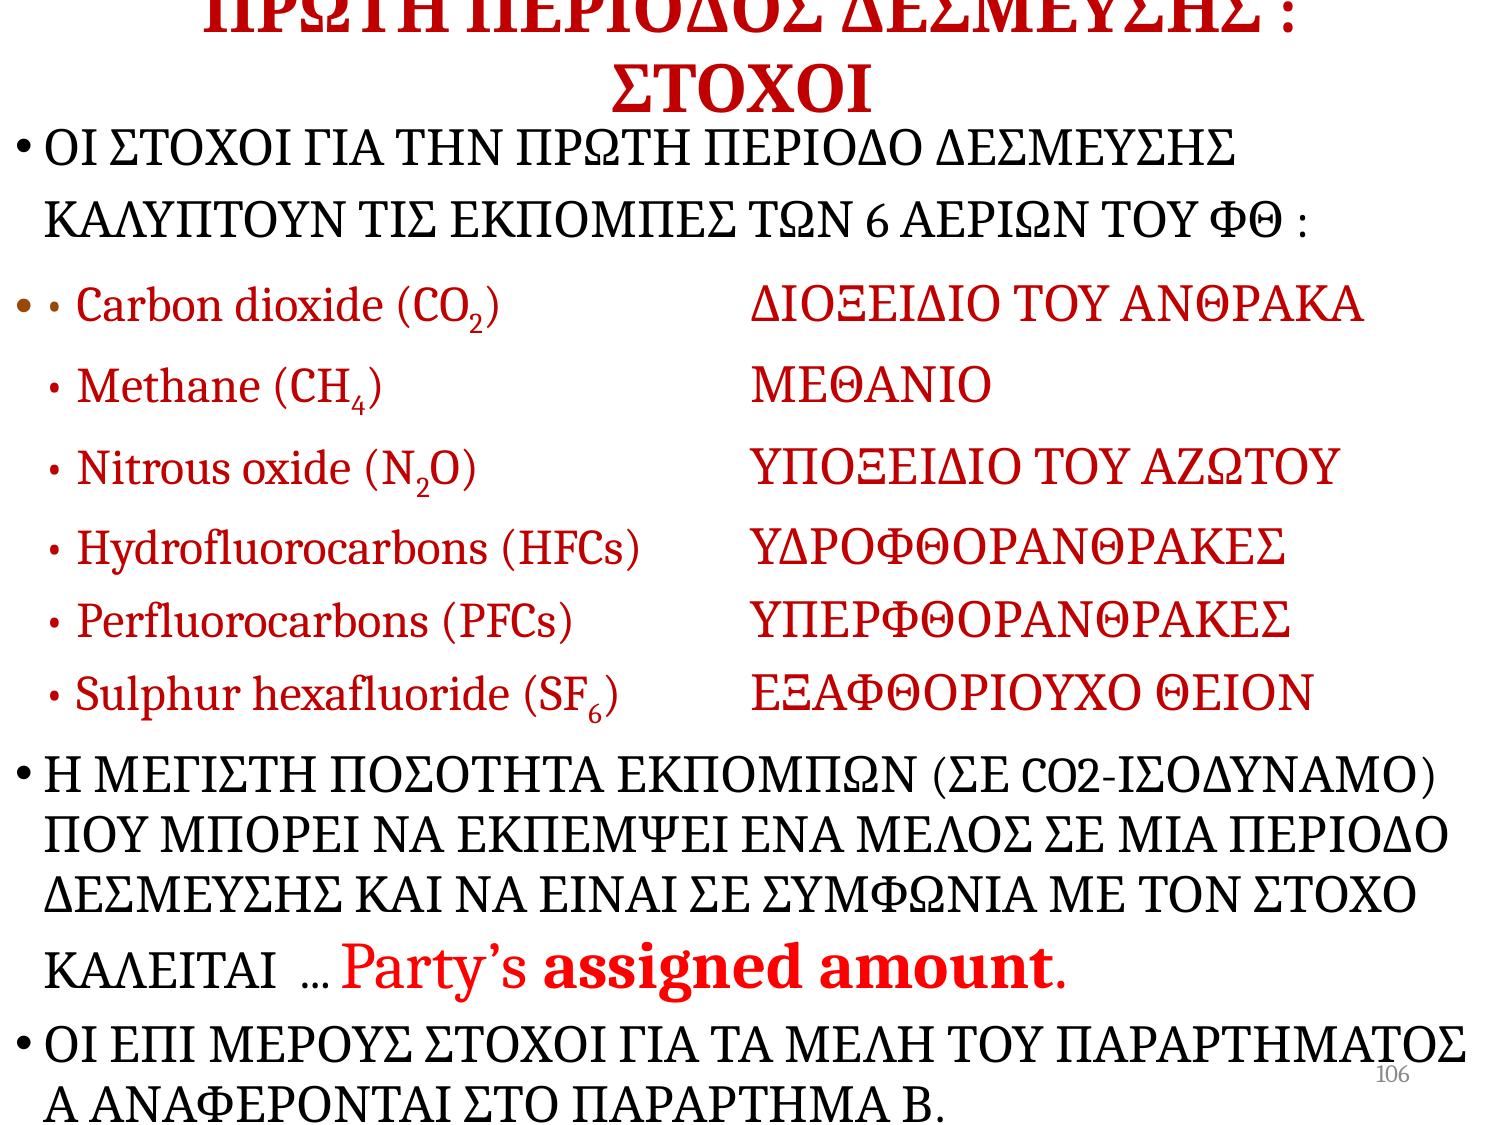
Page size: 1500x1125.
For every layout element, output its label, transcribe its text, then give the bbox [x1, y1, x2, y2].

slide_number 106 [1074, 1042, 1425, 1103]
list ΟΙ ΣΤΟΧΟΙ ΓΙΑ ΤΗΝ ΠΡΩΤΗ ΠΕΡΙΟΔΟ ΔΕΣΜΕΥΣΗΣ ΚΑΛΥΠΤΟΥΝ ΤΙΣ ΕΚΠΟΜΠΕΣ ΤΩΝ 6 ΑΕΡΙΩΝ ΤΟΥ ΦΘ : • Carbon dioxide (CO2) ΔΙΟΞΕΙΔΙΟ ΤΟΥ ΑΝΘΡΑΚΑ • Methane (CH4) ΜΕΘΑΝΙΟ • Nitrous oxide (N2O) ΥΠΟΞΕΙΔΙΟ ΤΟΥ ΑΖΩΤΟΥ • Hydrofluorocarbons (HFCs) ΥΔΡΟΦΘΟΡΑΝΘΡΑΚΕΣ • Perfluorocarbons (PFCs) ΥΠΕΡΦΘΟΡΑΝΘΡΑΚΕΣ • Sulphur hexafluoride (SF6) ΕΞΑΦΘΟΡΙΟΥΧΟ ΘΕΙΟΝ Η ΜΕΓΙΣΤΗ ΠΟΣΟΤΗΤΑ ΕΚΠΟΜΠΩΝ (ΣΕ CO2-ΙΣΟΔΥΝΑΜΟ) ΠΟΥ ΜΠΟΡΕΙ ΝΑ ΕΚΠΕΜΨΕΙ ΕΝΑ ΜΕΛΟΣ ΣΕ ΜΙΑ ΠΕΡΙΟΔΟ ΔΕΣΜΕΥΣΗΣ ΚΑΙ ΝΑ ΕΙΝΑΙ ΣΕ ΣΥΜΦΩΝΙΑ ΜΕ ΤΟΝ ΣΤΟΧΟ ΚΑΛΕΙΤΑΙ ... Party’s assigned amount. ΟΙ ΕΠΙ ΜΕΡΟΥΣ ΣΤΟΧΟΙ ΓΙΑ ΤΑ ΜΕΛΗ ΤΟΥ ΠΑΡΑΡΤΗΜΑΤΟΣ Α ΑΝΑΦΕΡΟΝΤΑΙ ΣΤΟ ΠΑΡΑΡΤΗΜΑ Β. [0, 95, 1500, 1125]
footer [512, 1042, 988, 1103]
title ΠΡΩΤΗ ΠΕΡΙΟΔΟΣ ΔΕΣΜΕΥΣΗΣ : ΣΤΟΧΟΙ [75, 0, 1425, 93]
